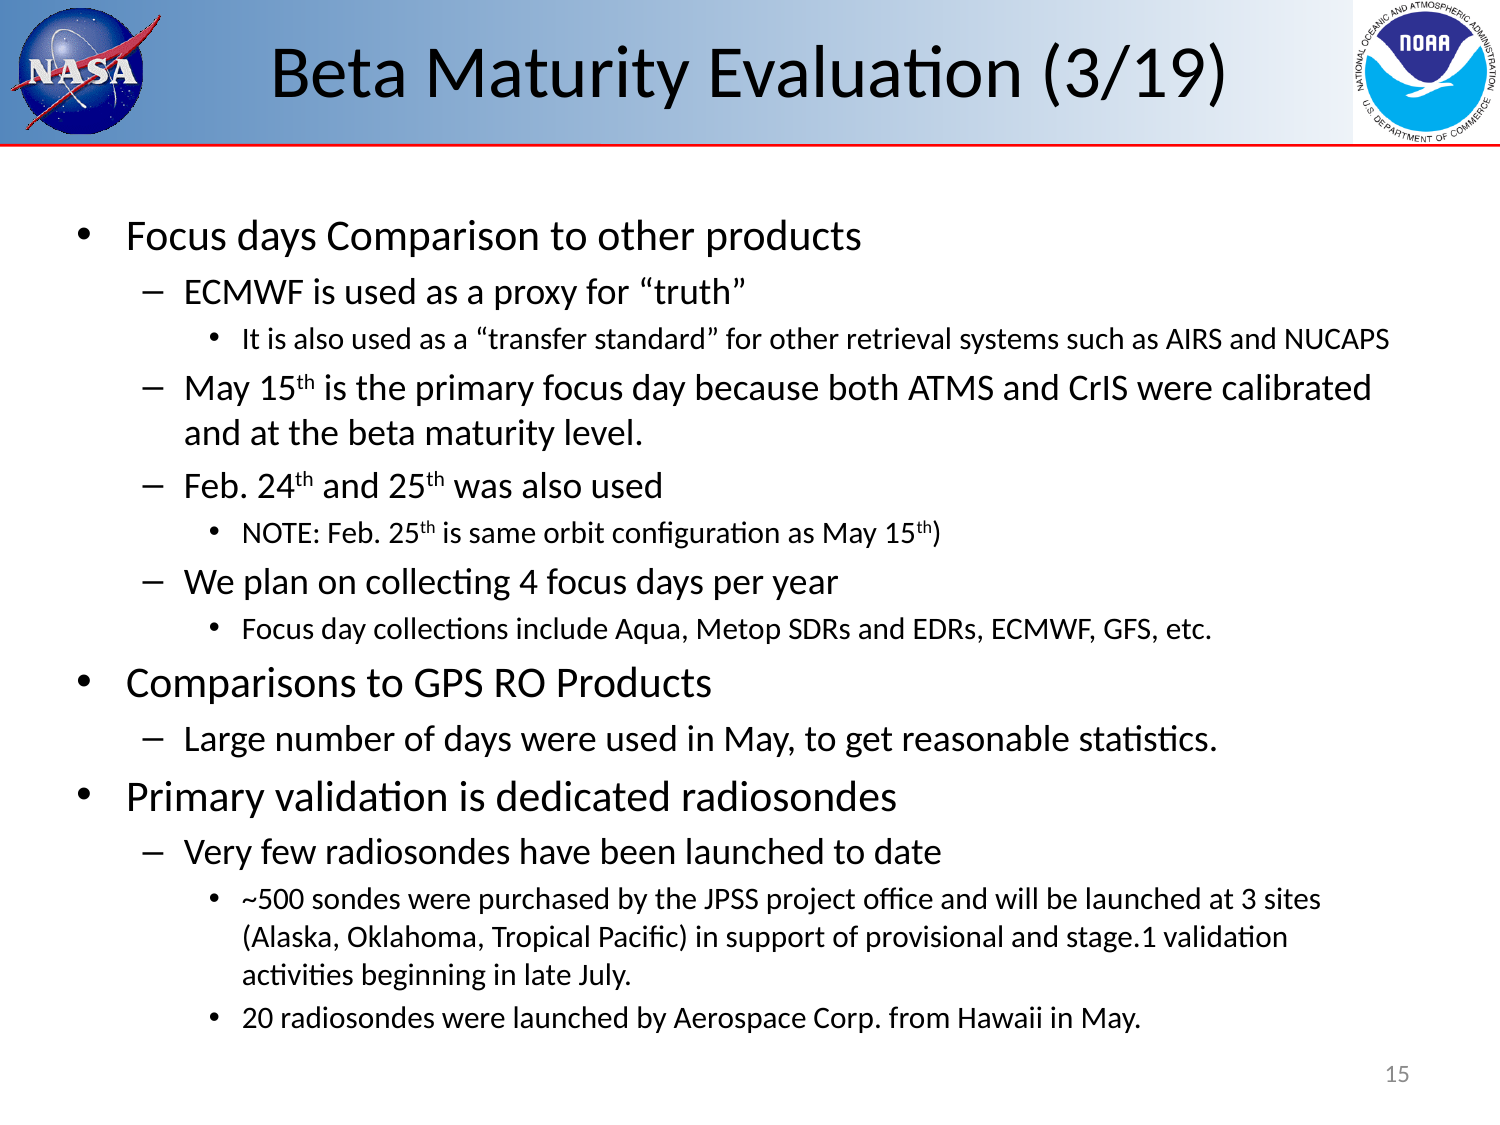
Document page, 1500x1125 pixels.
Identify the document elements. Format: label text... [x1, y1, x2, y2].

picture [0, 0, 161, 142]
slide_number 15 [1074, 1042, 1425, 1103]
list Focus days Comparison to other products ECMWF is used as a proxy for “truth” It is also used as a “transfer standard” for other retrieval systems such as AIRS and NUCAPS May 15th is the primary focus day because both ATMS and CrIS were calibrated and at the beta maturity level. Feb. 24th and 25th was also used NOTE: Feb. 25th is same orbit configuration as May 15th) We plan on collecting 4 focus days per year Focus day collections include Aqua, Metop SDRs and EDRs, ECMWF, GFS, etc. Comparisons to GPS RO Products Large number of days were used in May, to get reasonable statistics. Primary validation is dedicated radiosondes Very few radiosondes have been launched to date ~500 sondes were purchased by the JPSS project office and will be launched at 3 sites (Alaska, Oklahoma, Tropical Pacific) in support of provisional and stage.1 validation activities beginning in late July. 20 radiosondes were launched by Aerospace Corp. from Hawaii in May. [61, 199, 1412, 1050]
picture [1353, 0, 1498, 144]
title Beta Maturity Evaluation (3/19) [75, 0, 1425, 135]
